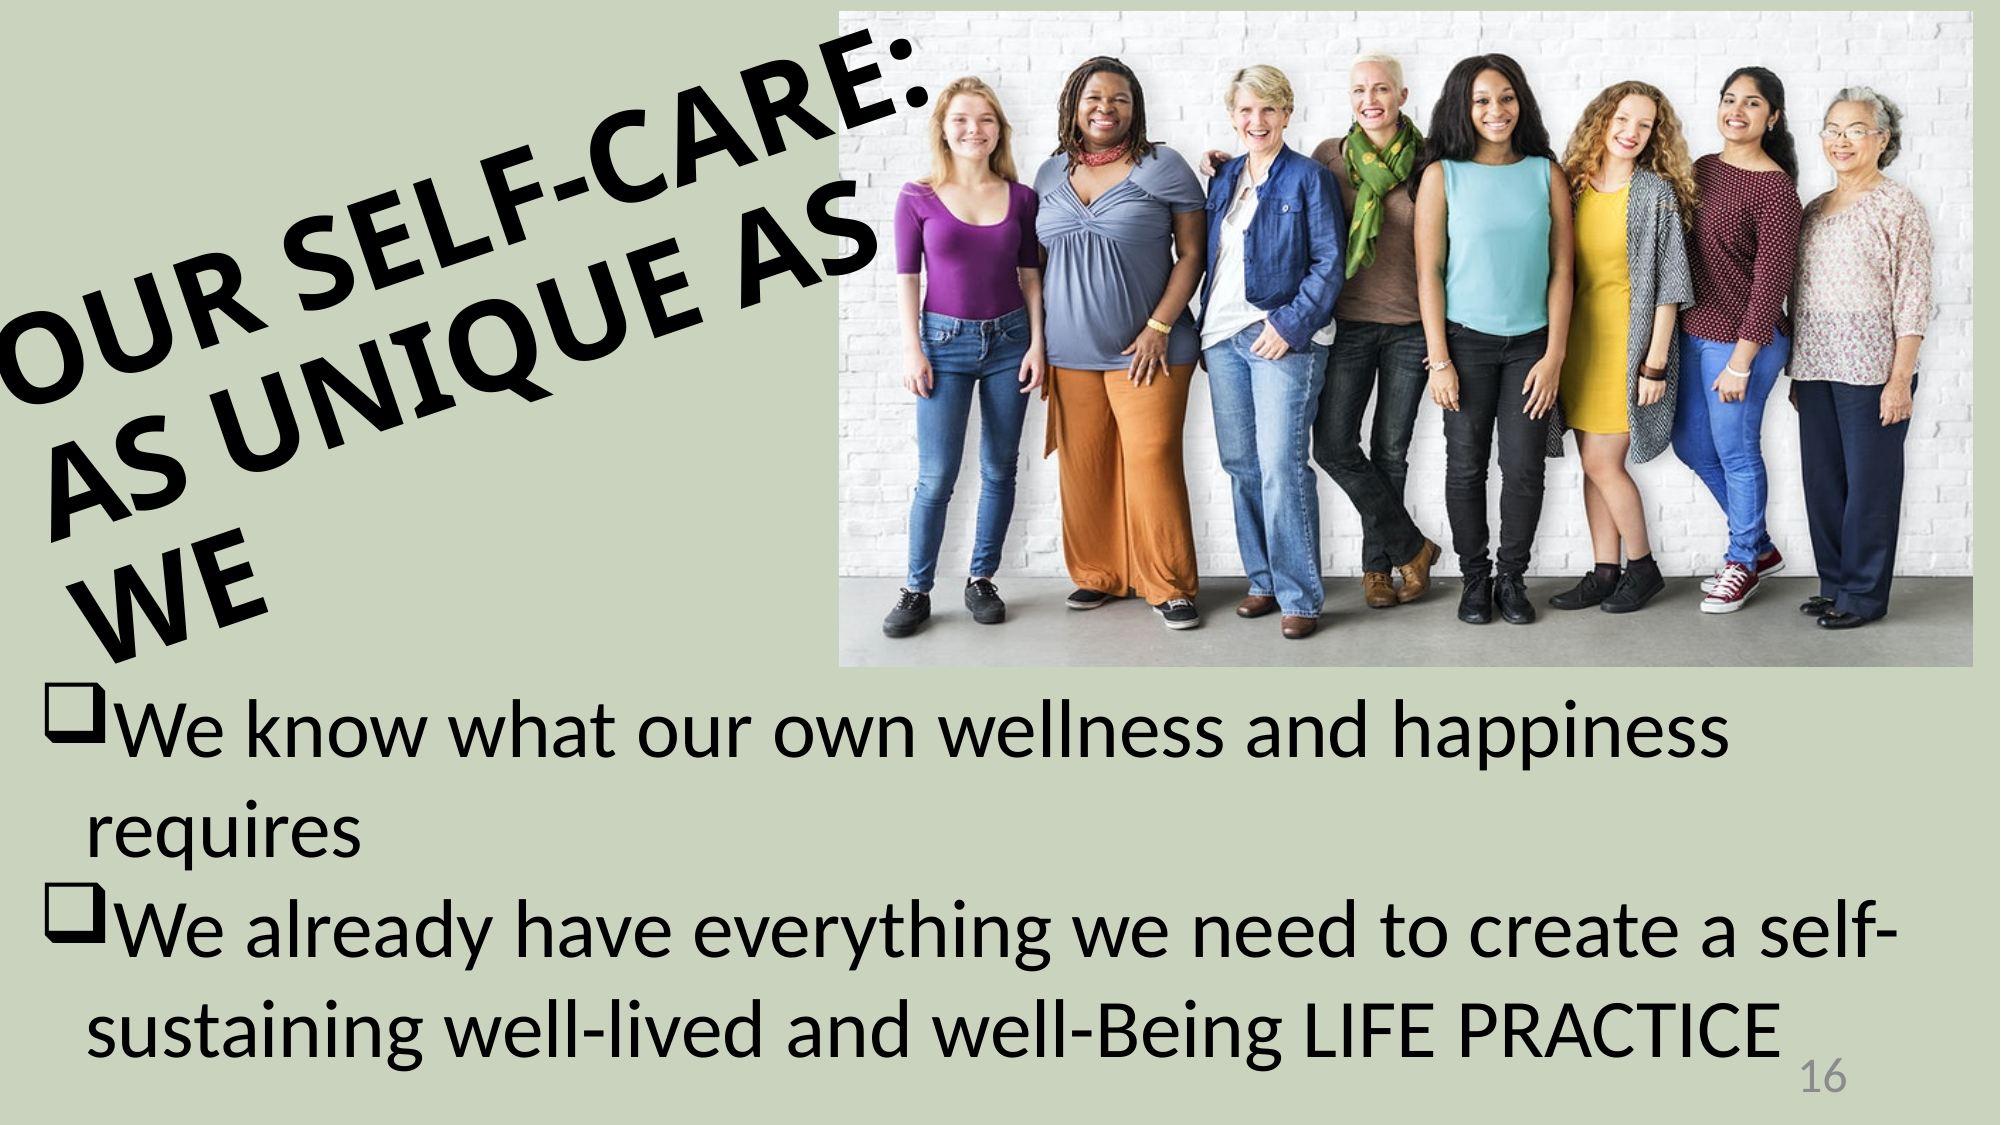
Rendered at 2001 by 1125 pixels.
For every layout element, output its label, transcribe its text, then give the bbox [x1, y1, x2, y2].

title OUR SELF-CARE: AS UNIQUE AS WE [0, 0, 977, 666]
slide_number 16 [1412, 1042, 1863, 1103]
text_box We know what our own wellness and happiness requires We already have everything we need to create a self-sustaining well-lived and well-Being LIFE PRACTICE [23, 666, 1977, 1082]
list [839, 11, 1973, 667]
